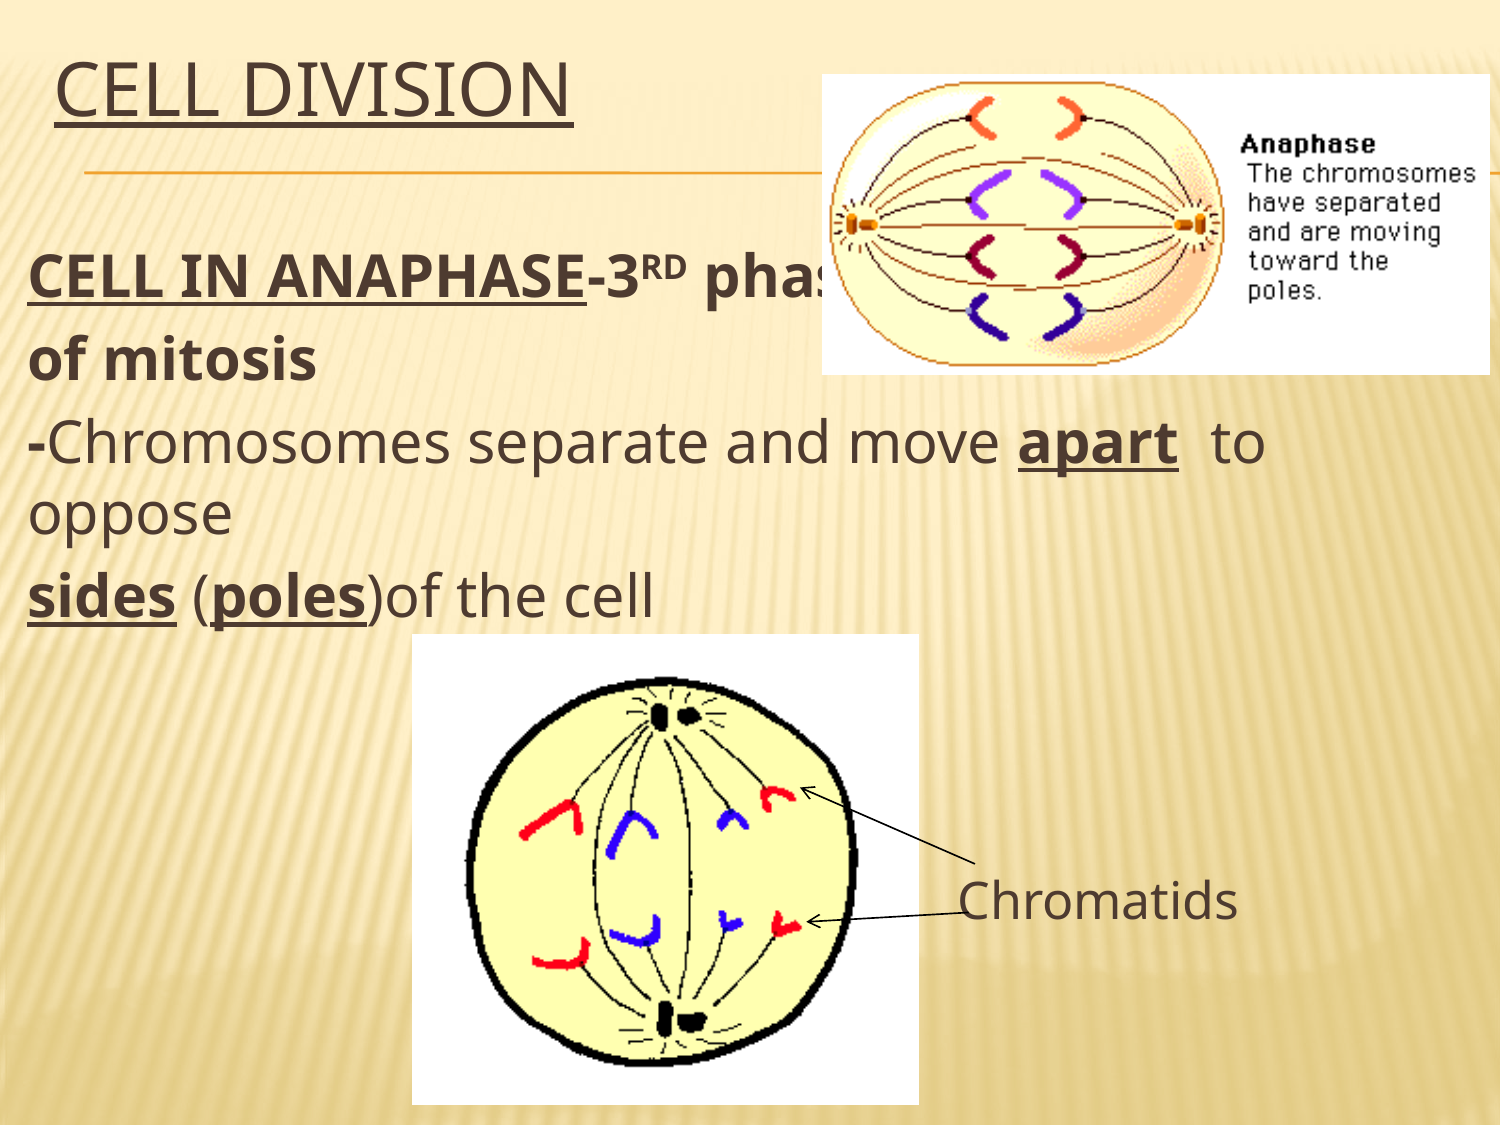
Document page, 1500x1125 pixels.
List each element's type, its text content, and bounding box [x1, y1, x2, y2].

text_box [799, 787, 976, 865]
title Cell division [38, 17, 1464, 147]
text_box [805, 912, 970, 923]
picture [412, 633, 920, 1106]
picture [822, 74, 1490, 376]
list CELL IN ANAPHASE-3RD phase of mitosis -Chromosomes separate and move apart to oppose sides (poles)of the cell Chromatids [12, 147, 1475, 1110]
